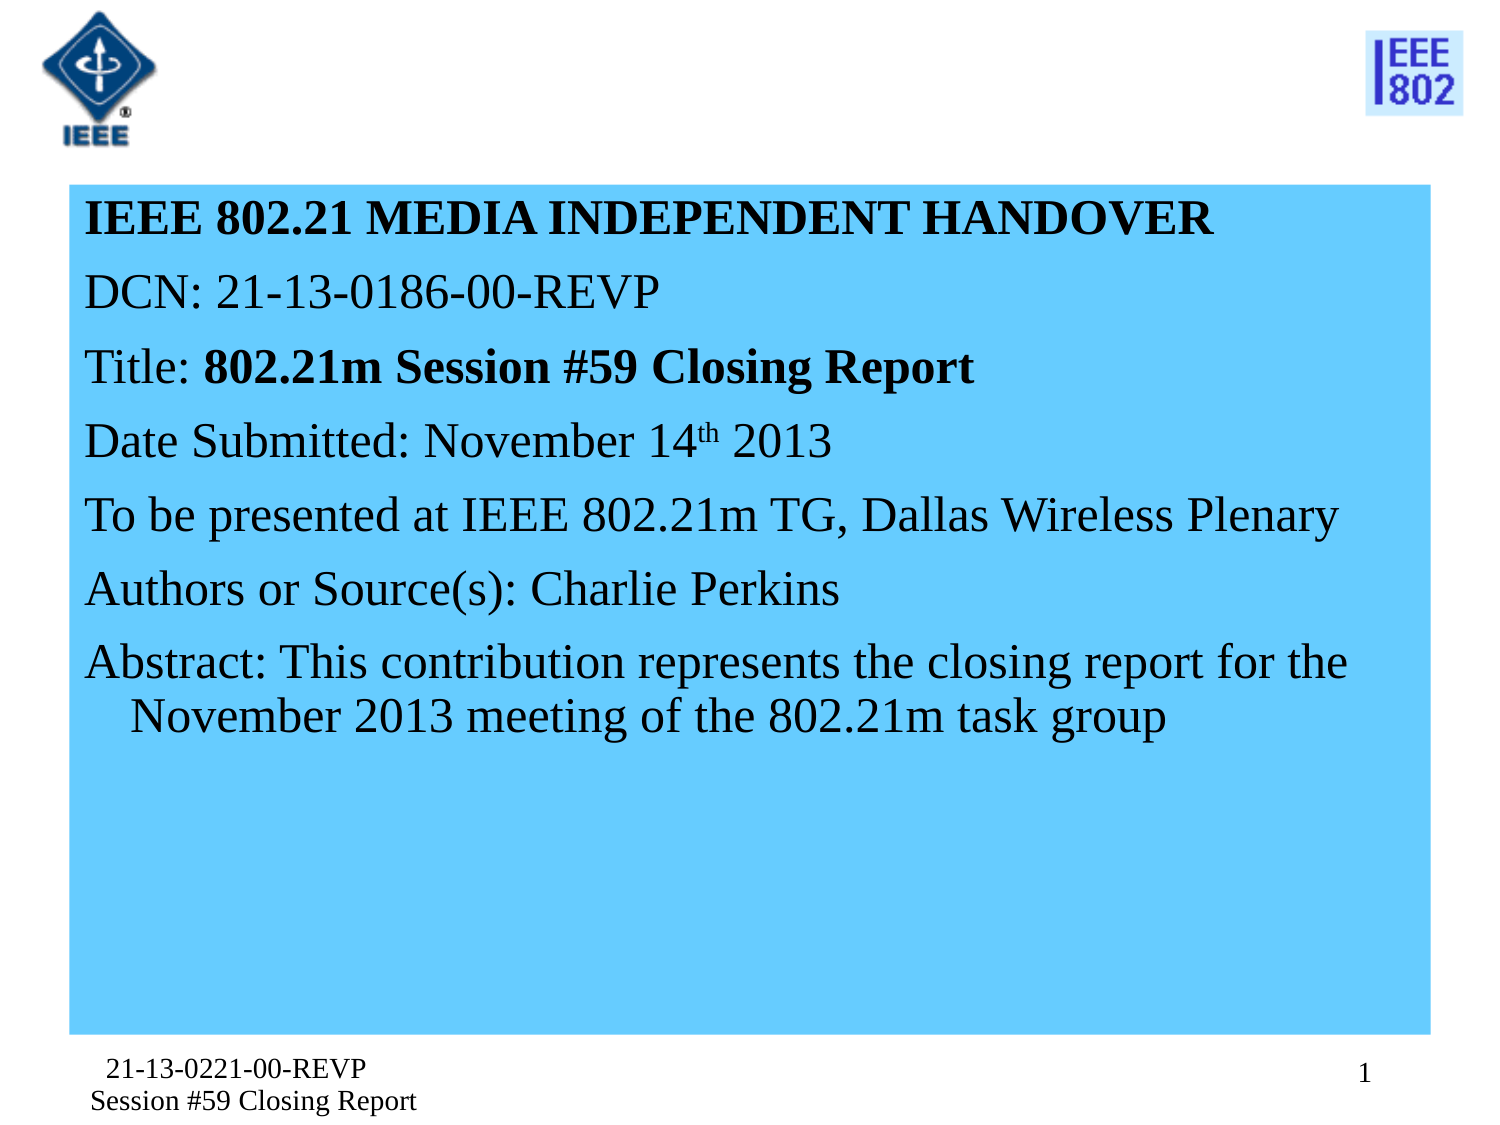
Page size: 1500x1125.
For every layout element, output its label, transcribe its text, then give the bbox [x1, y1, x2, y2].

picture [1351, 12, 1475, 141]
list IEEE 802.21 MEDIA INDEPENDENT HANDOVER DCN: 21-13-0186-00-REVP Title: 802.21m Session #59 Closing Report Date Submitted: November 14th 2013 To be presented at IEEE 802.21m TG, Dallas Wireless Plenary Authors or Source(s): Charlie Perkins Abstract: This contribution represents the closing report for the November 2013 meeting of the 802.21m task group [68, 184, 1432, 1036]
picture [37, 9, 162, 150]
slide_number 1 [1274, 1049, 1388, 1113]
footer 21-13-0221-00-REVP Session #59 Closing Report [64, 1045, 444, 1125]
